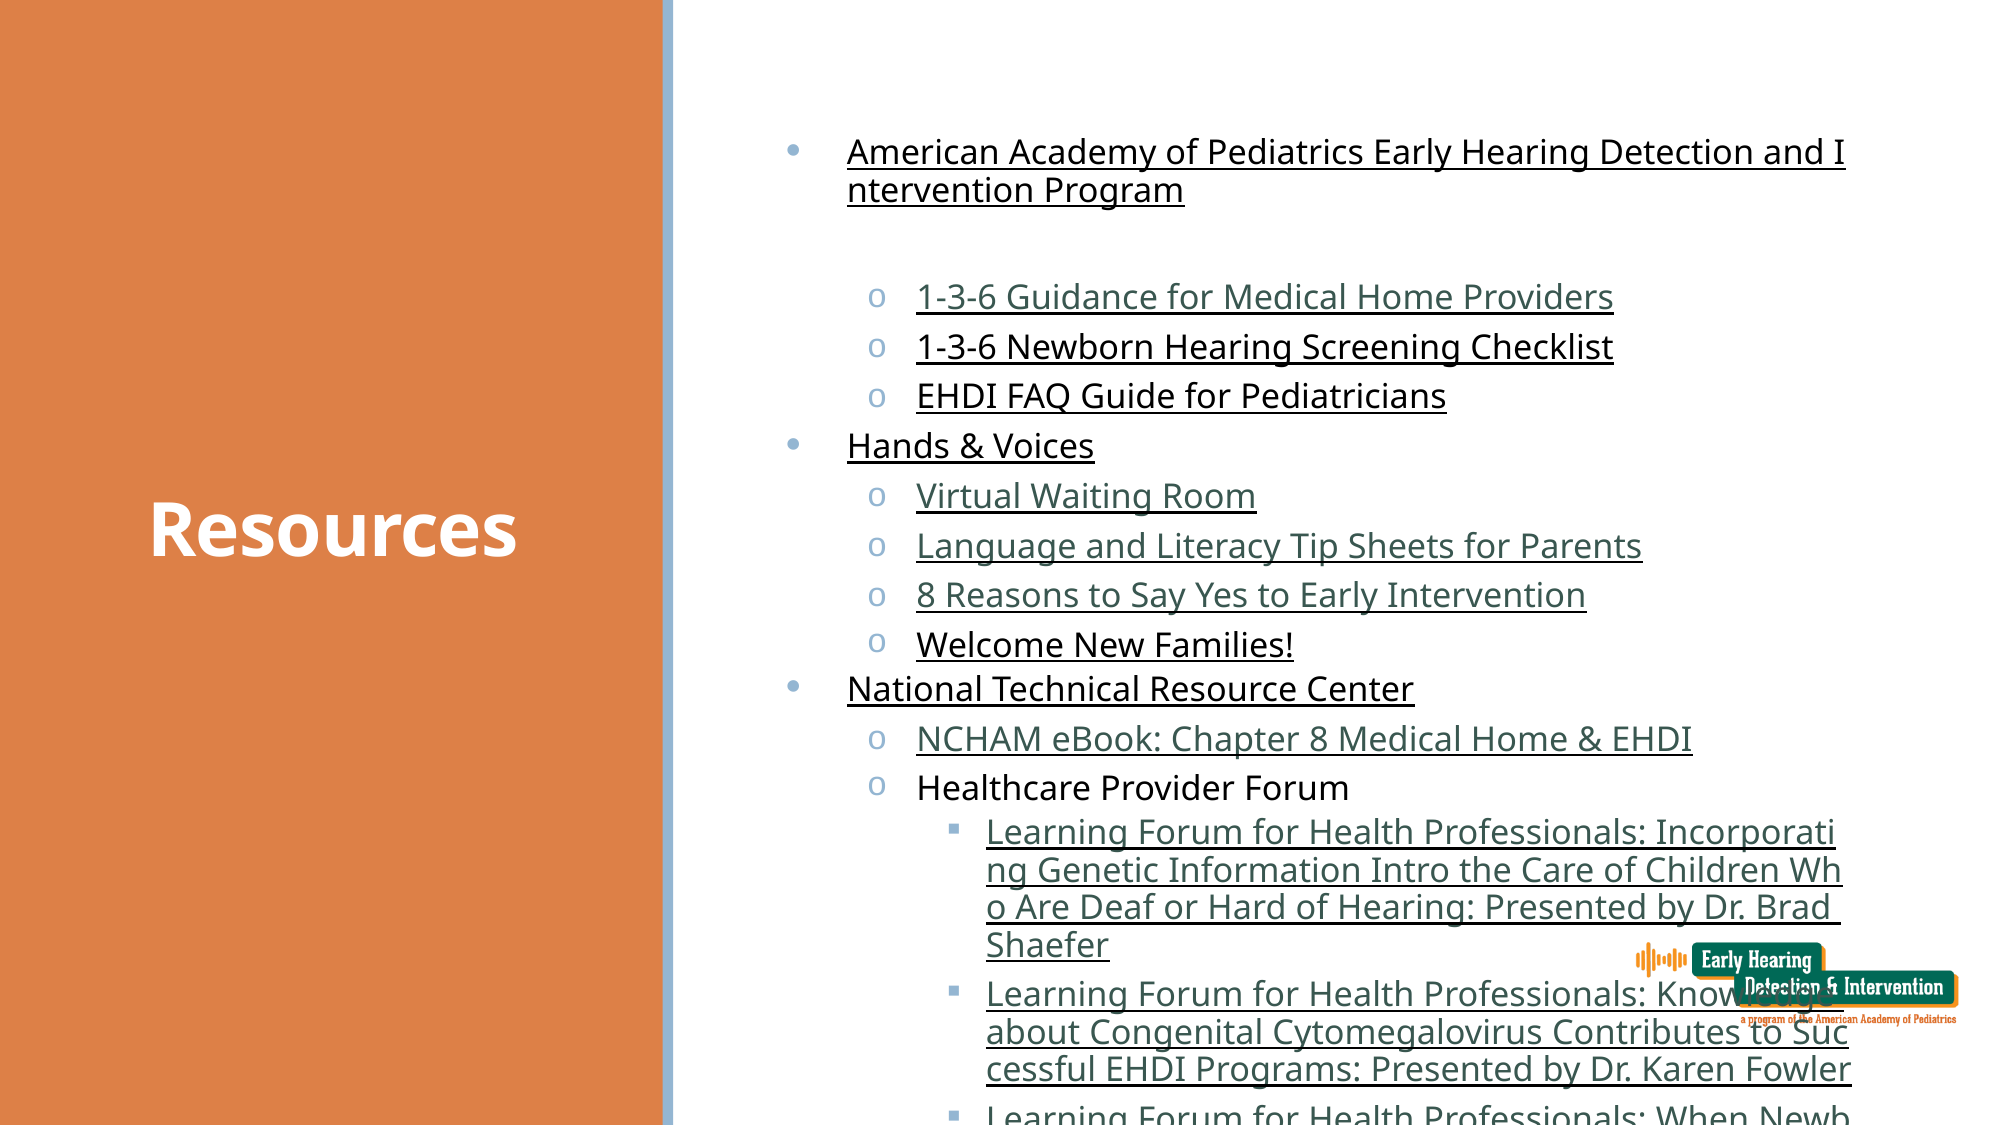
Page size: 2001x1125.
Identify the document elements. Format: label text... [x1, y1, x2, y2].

title Resources [70, 204, 596, 579]
picture [1624, 935, 1969, 1034]
list American Academy of Pediatrics Early Hearing Detection and Intervention Program 1-3-6 Guidance for Medical Home Providers 1-3-6 Newborn Hearing Screening Checklist EHDI FAQ Guide for Pediatricians Hands & Voices Virtual Waiting Room Language and Literacy Tip Sheets for Parents 8 Reasons to Say Yes to Early Intervention Welcome New Families! National Technical Resource Center NCHAM eBook: Chapter 8 Medical Home & EHDI Healthcare Provider Forum Learning Forum for Health Professionals: Incorporating Genetic Information Intro the Care of Children Who Are Deaf or Hard of Hearing: Presented by Dr. Brad Shaefer Learning Forum for Health Professionals: Knowledge about Congenital Cytomegalovirus Contributes to Successful EHDI Programs: Presented by Dr. Karen Fowler Learning Forum for Health Professionals: When Newborn Hearing Screening Isn’t Enough: What Are the EHDI Safety Nets for Late-Onset Hearing Loss: Presented by Dr. Dylan Chan EHDI-PALS [787, 120, 1853, 983]
